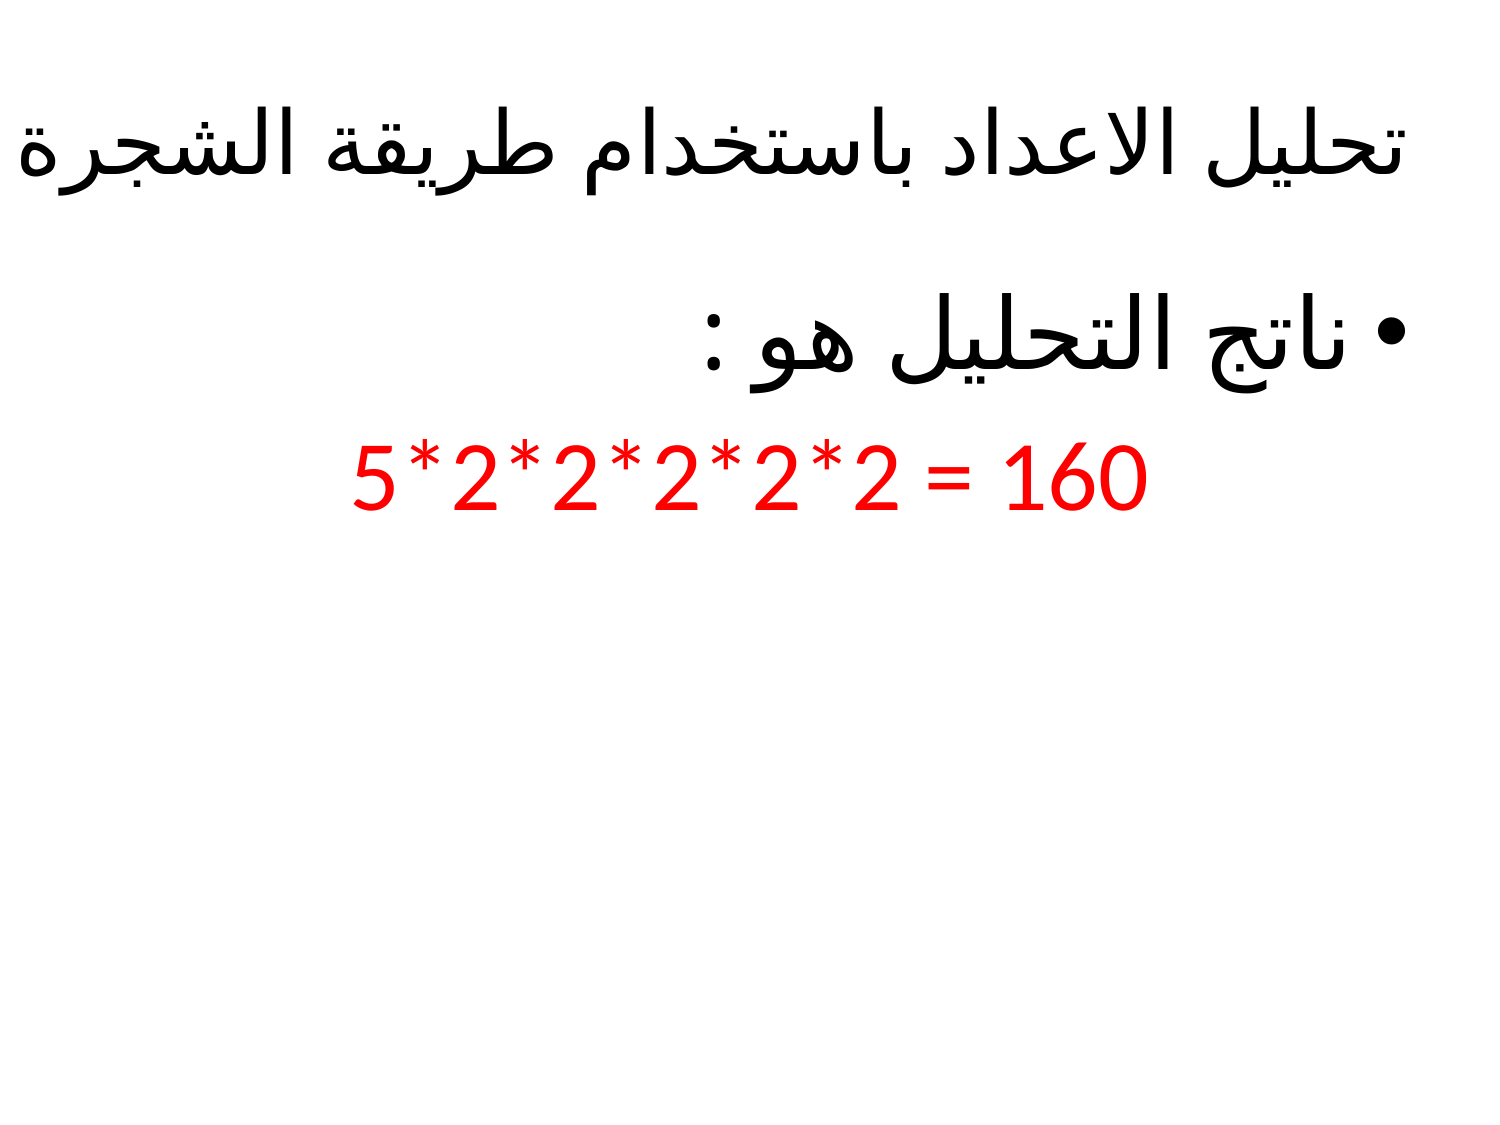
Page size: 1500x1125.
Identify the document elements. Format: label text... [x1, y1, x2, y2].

list ناتج التحليل هو : 5*2*2*2*2*2 = 160 [75, 262, 1425, 1005]
title تحليل الاعداد باستخدام طريقة الشجرة [0, 45, 1425, 233]
